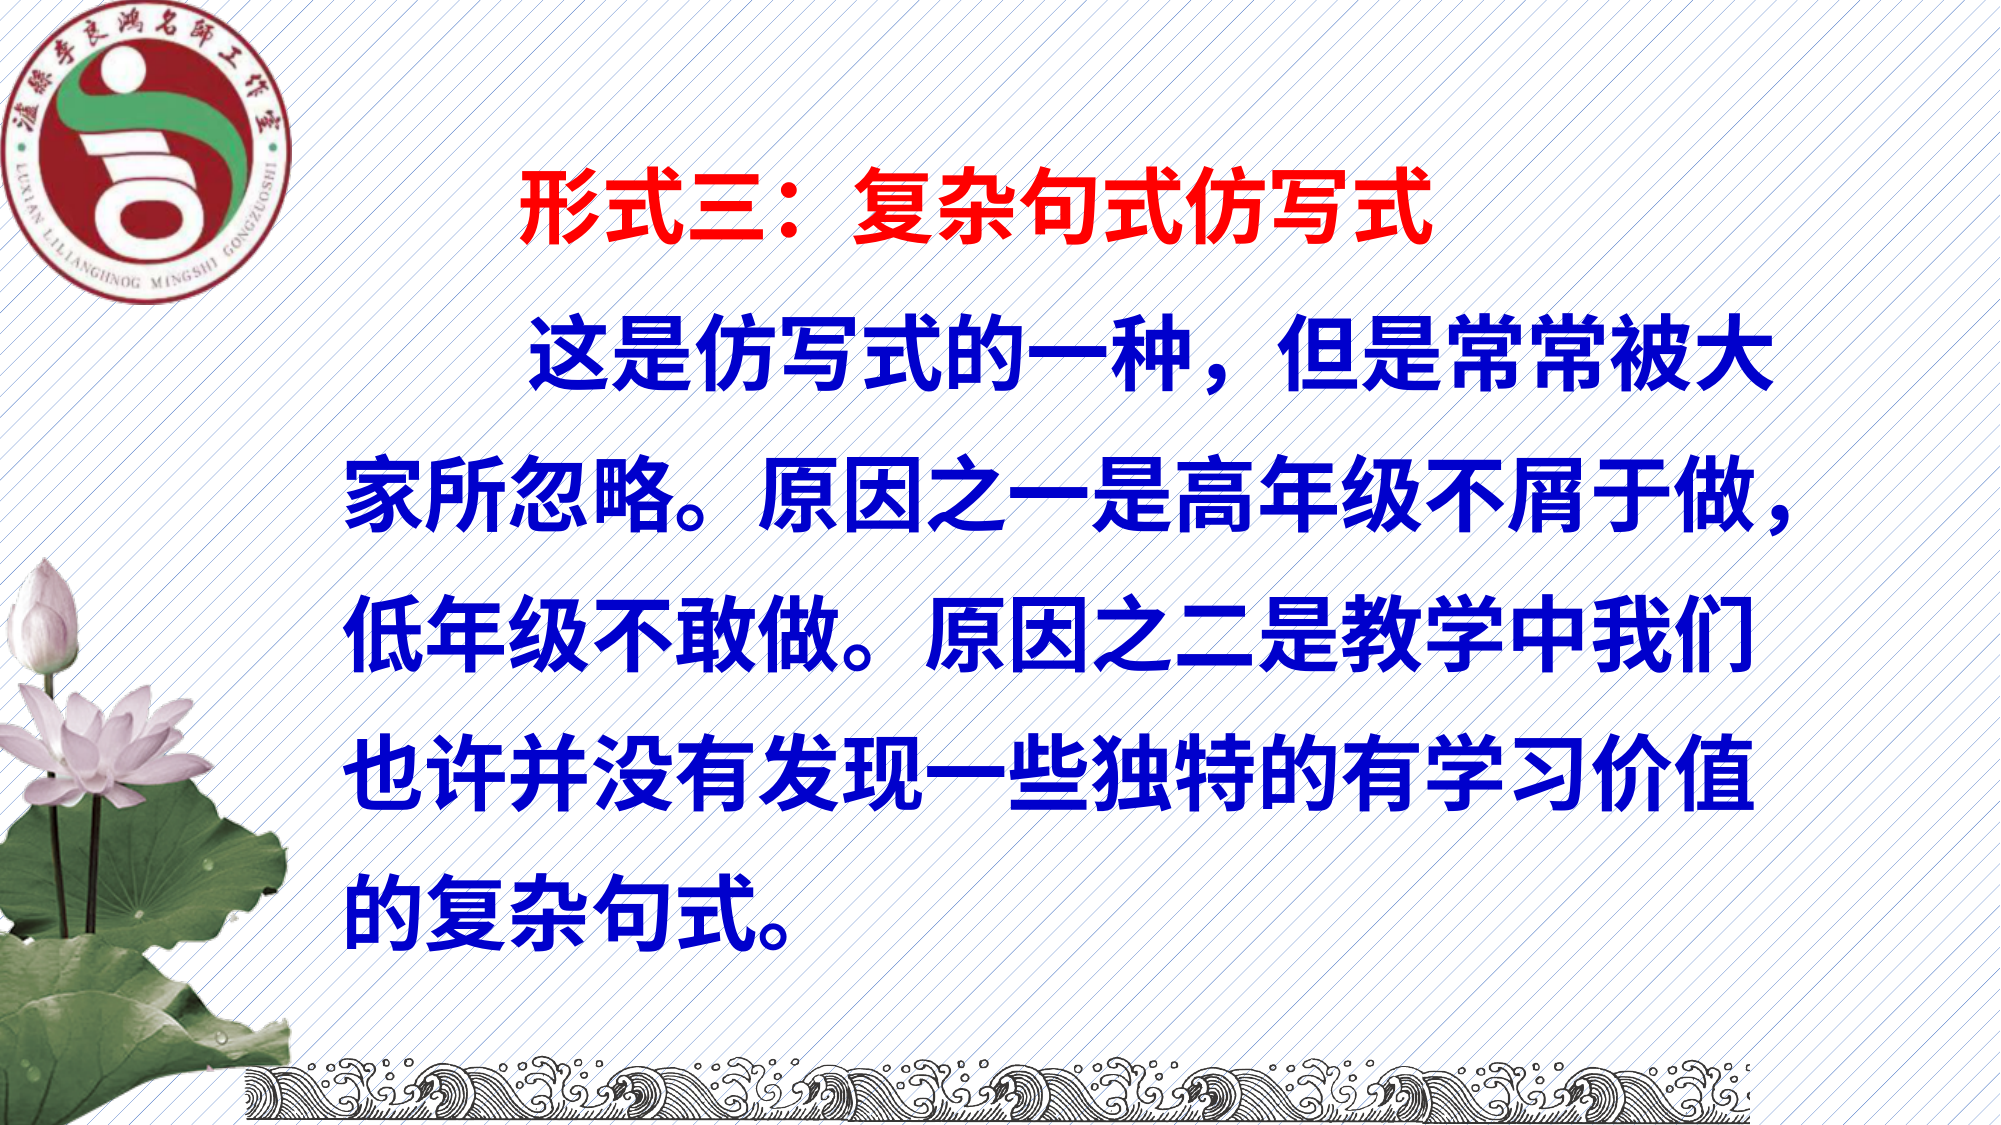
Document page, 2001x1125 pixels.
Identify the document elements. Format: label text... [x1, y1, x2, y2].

text_box 这是仿写式的一种，但是常常被大家所忽略。原因之一是高年级不屑于做，低年级不敢做。原因之二是教学中我们也许并没有发现一些独特的有学习价值的复杂句式。 [326, 254, 1839, 860]
picture [0, 556, 292, 1125]
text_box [292, 1055, 1750, 1125]
text_box 形式三：复杂句式仿写式 [504, 147, 1496, 254]
picture [0, 0, 292, 305]
